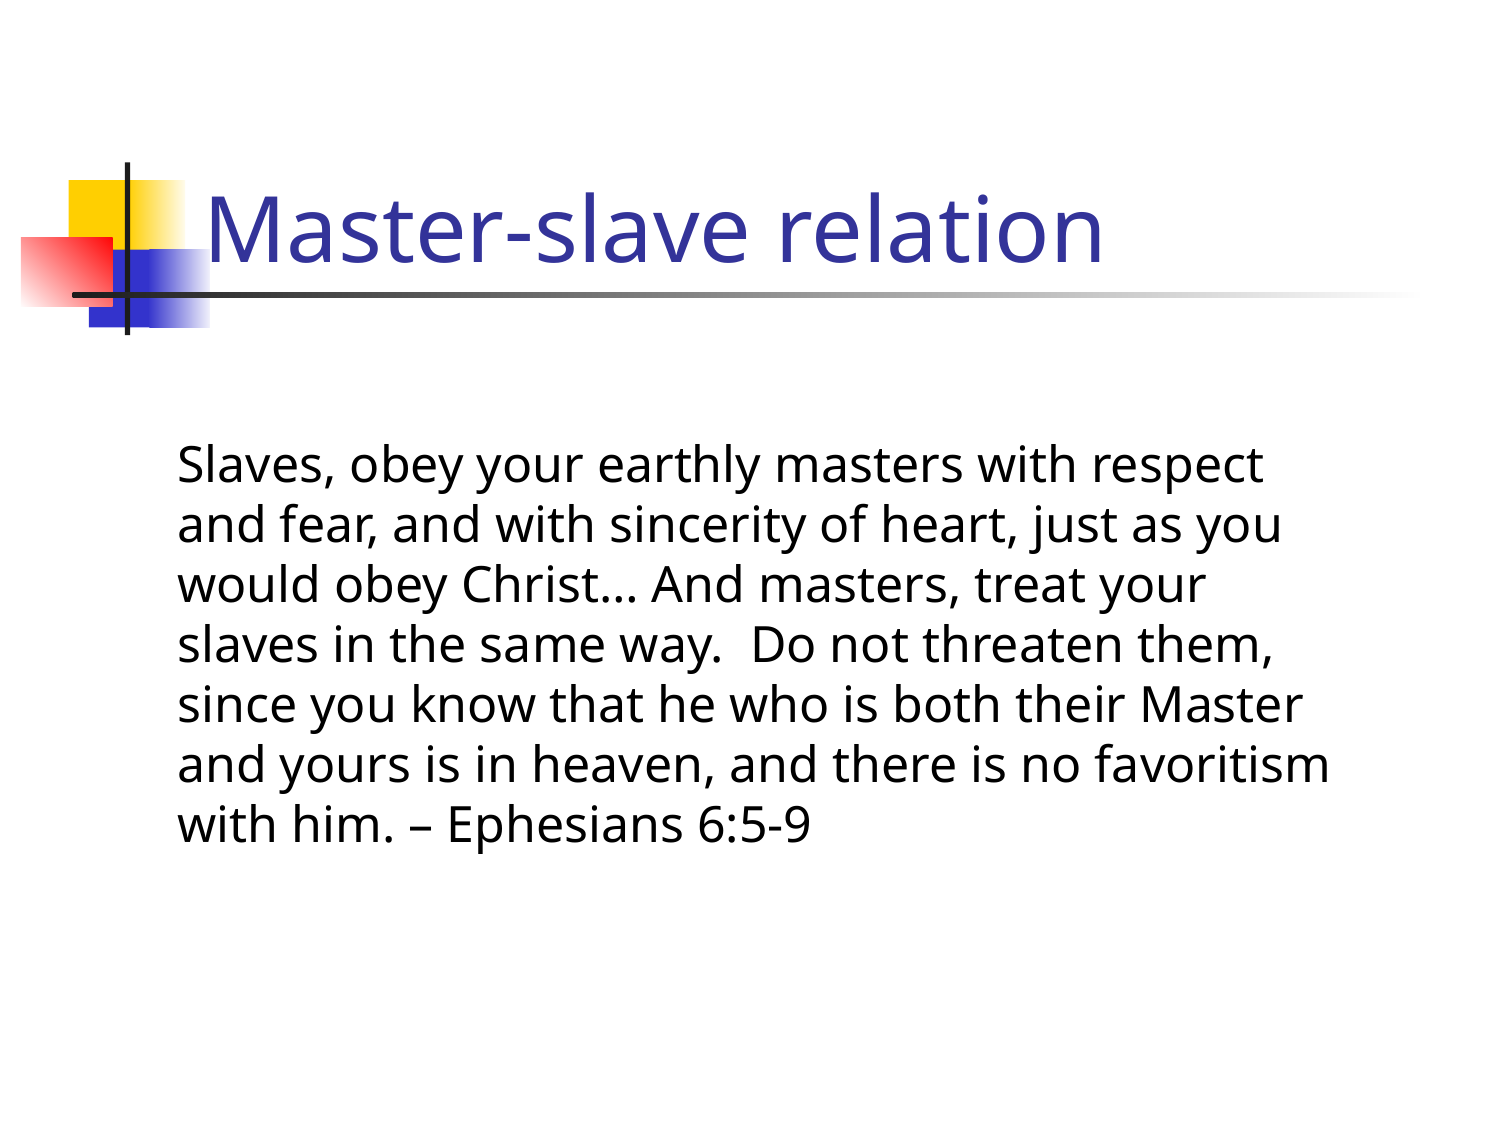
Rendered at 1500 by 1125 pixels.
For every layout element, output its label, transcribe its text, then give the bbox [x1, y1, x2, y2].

title Master-slave relation [188, 101, 1468, 289]
text_box Slaves, obey your earthly masters with respect and fear, and with sincerity of heart, just as you would obey Christ… And masters, treat your slaves in the same way. Do not threaten them, since you know that he who is both their Master and yours is in heaven, and there is no favoritism with him. – Ephesians 6:5-9 [162, 424, 1350, 860]
